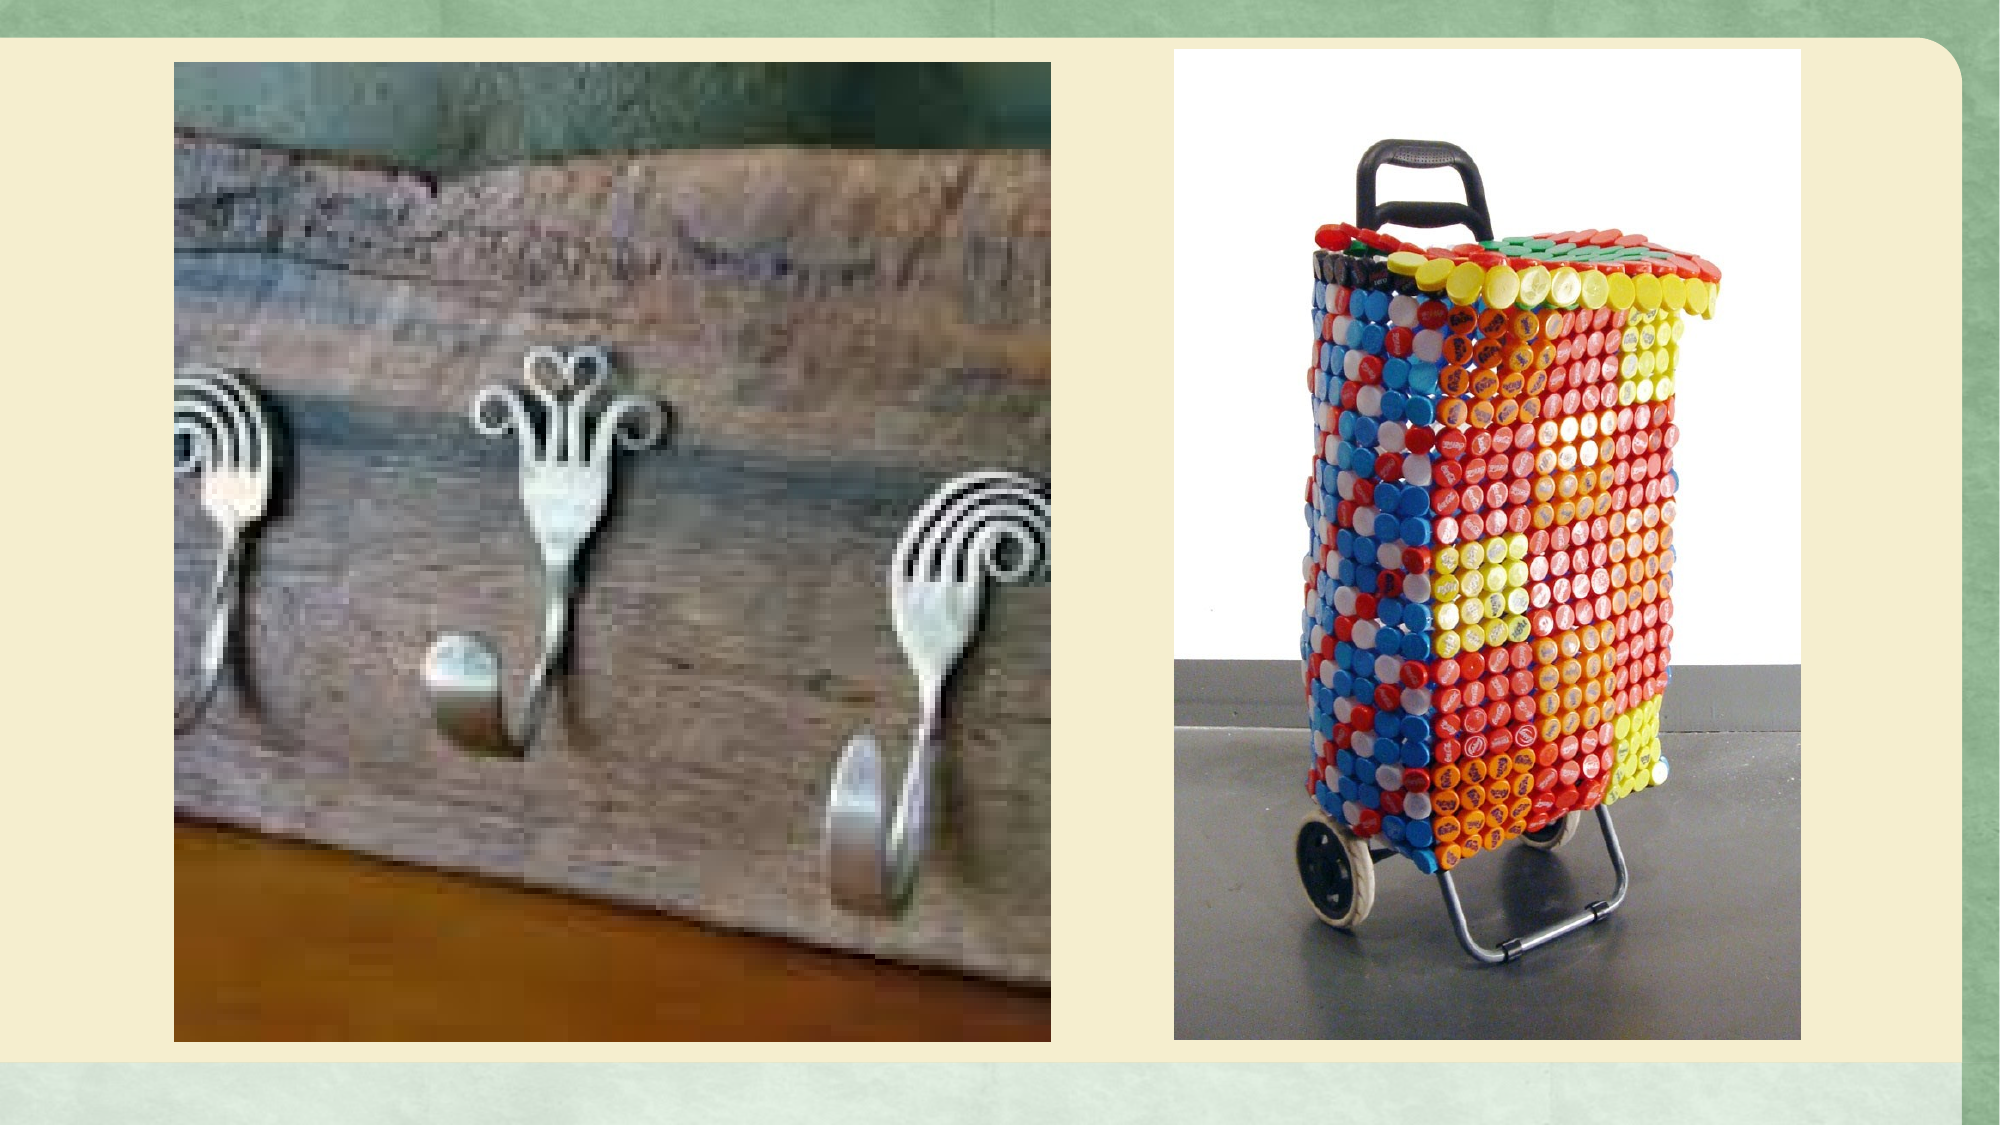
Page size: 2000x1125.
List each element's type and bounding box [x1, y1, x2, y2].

picture [174, 61, 1051, 1043]
picture [1174, 49, 1801, 1040]
